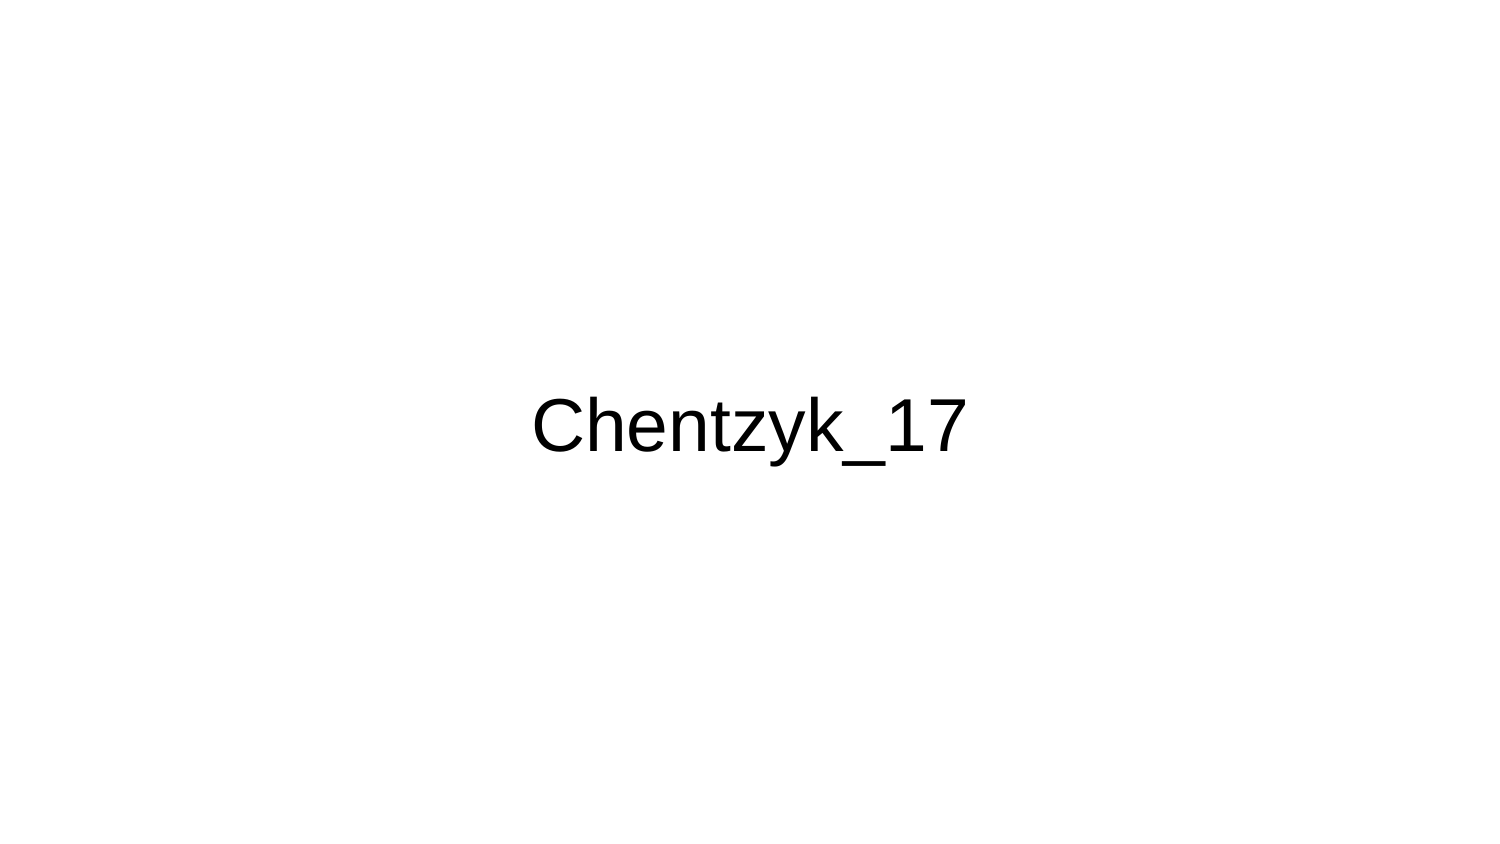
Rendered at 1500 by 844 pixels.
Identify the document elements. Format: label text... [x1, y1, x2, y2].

title Chentzyk_17 [51, 352, 1449, 491]
